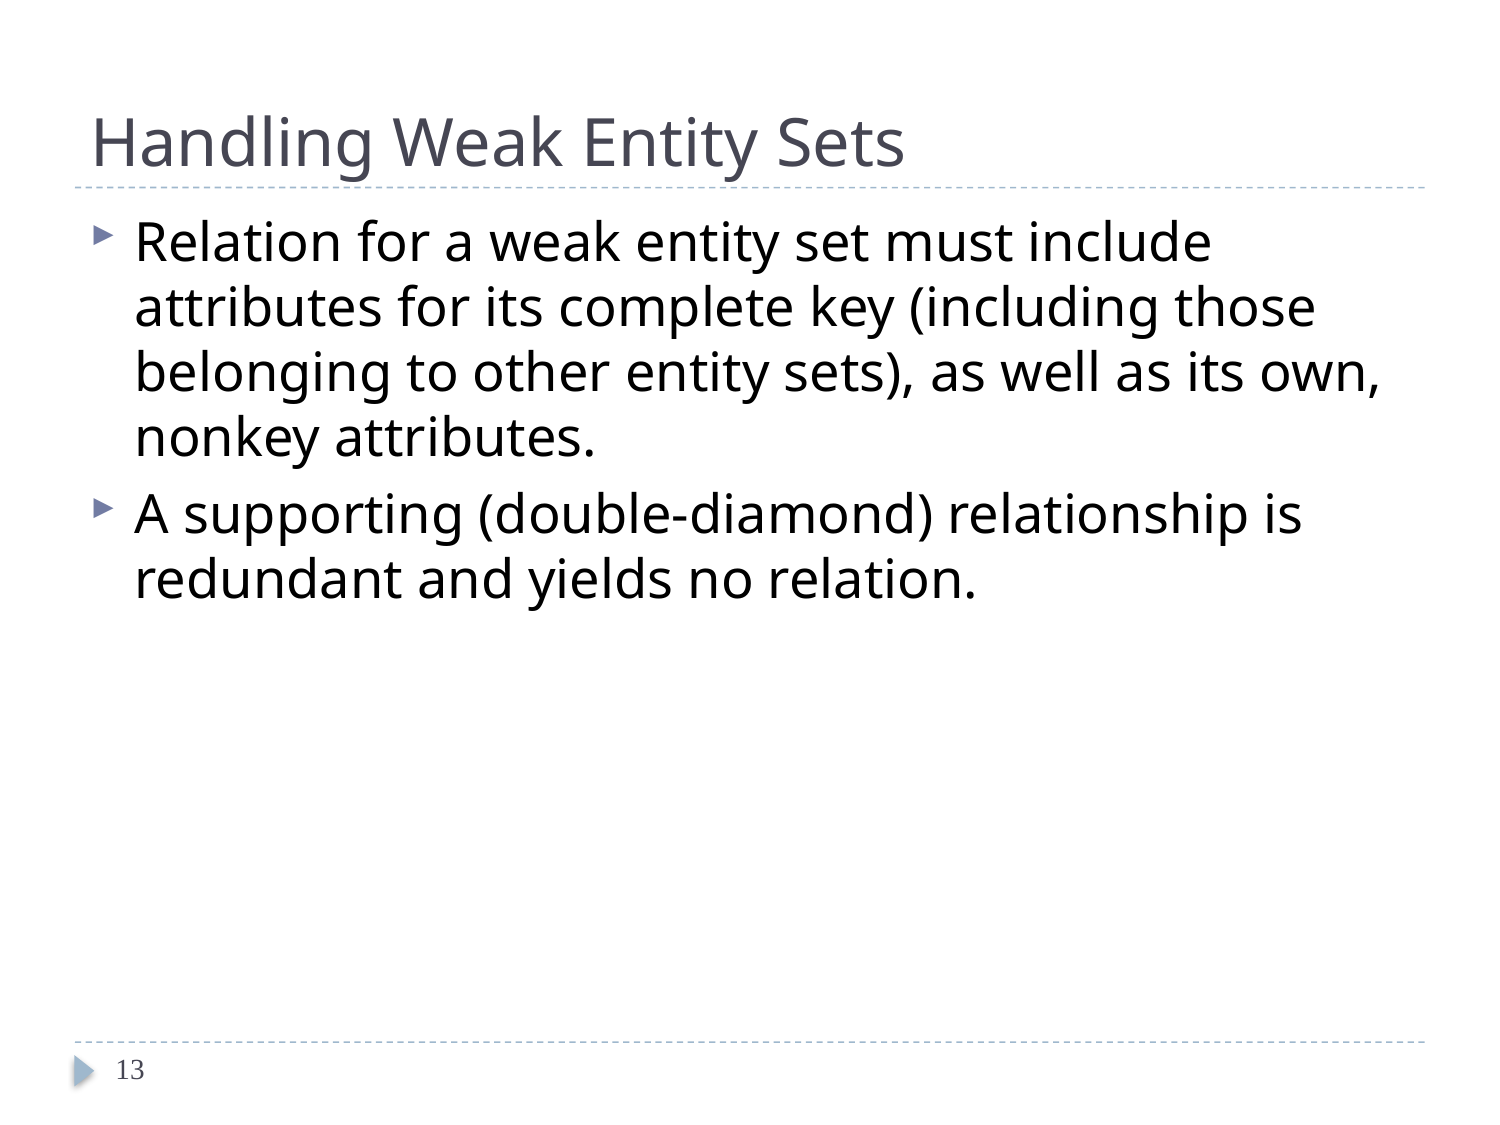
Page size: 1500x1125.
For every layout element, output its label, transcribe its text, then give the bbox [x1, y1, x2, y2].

title Handling Weak Entity Sets [75, 24, 1425, 188]
slide_number 13 [100, 1042, 426, 1103]
list Relation for a weak entity set must include attributes for its complete key (including those belonging to other entity sets), as well as its own, nonkey attributes. A supporting (double-diamond) relationship is redundant and yields no relation. [75, 200, 1425, 1010]
